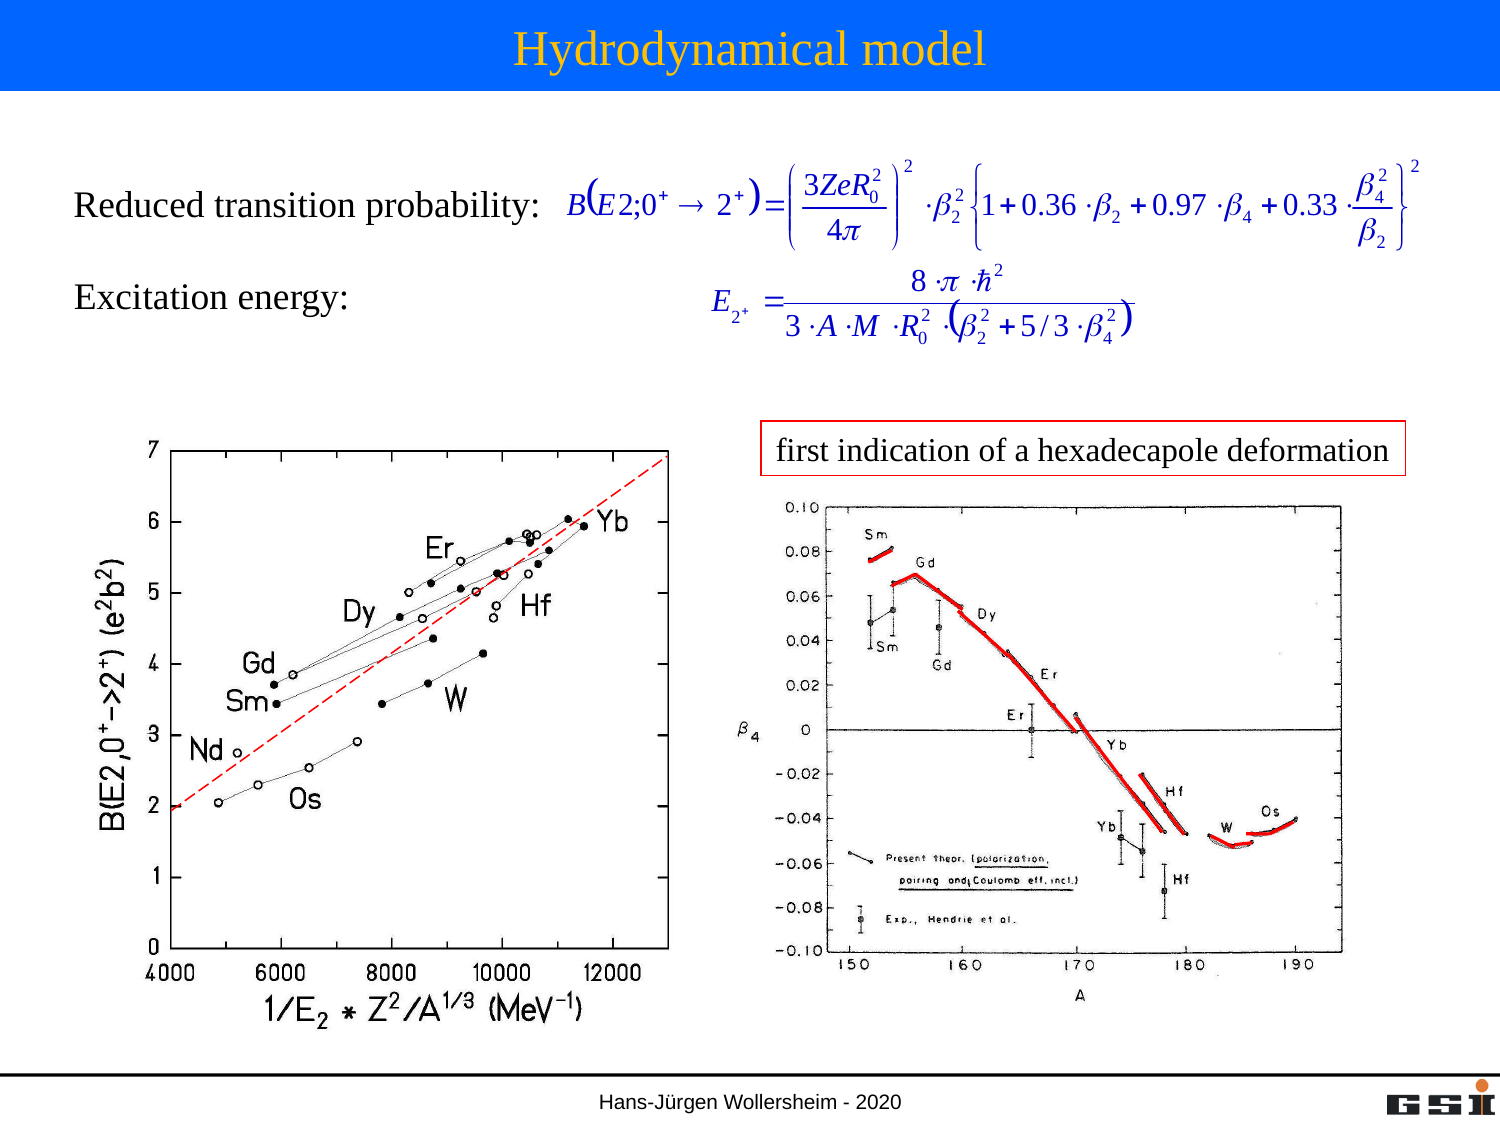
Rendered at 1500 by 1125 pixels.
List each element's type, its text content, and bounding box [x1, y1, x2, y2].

text_box Reduced transition probability: [58, 172, 555, 233]
picture [1387, 1079, 1495, 1115]
text_box Excitation energy: [58, 264, 365, 325]
picture [88, 425, 682, 1036]
picture [726, 479, 1361, 1022]
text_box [705, 255, 1141, 350]
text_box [560, 151, 1424, 257]
title Hydrodynamical model [0, 0, 1500, 91]
text_box first indication of a hexadecapole deformation [760, 420, 1406, 476]
